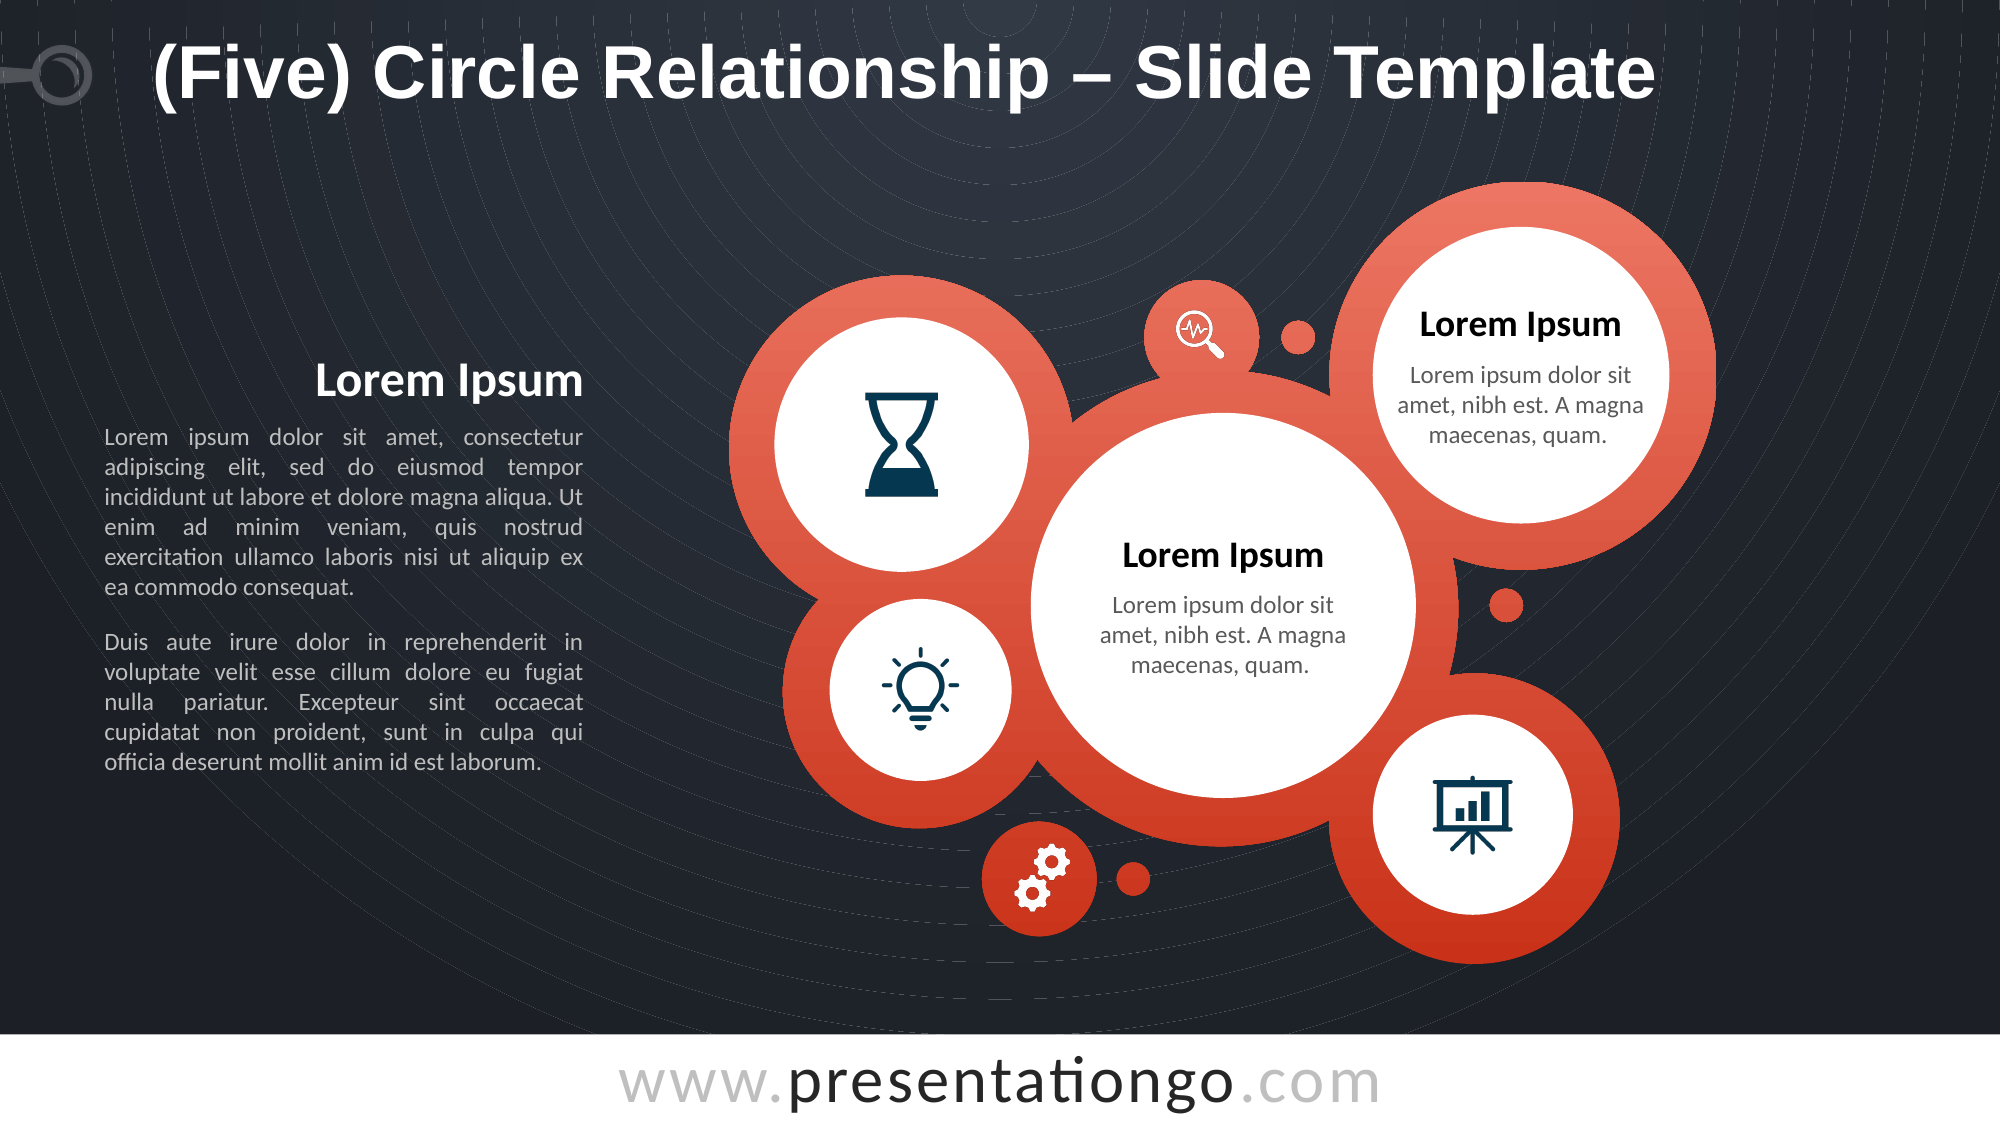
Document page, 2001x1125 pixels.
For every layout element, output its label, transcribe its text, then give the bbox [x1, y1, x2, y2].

picture [874, 643, 967, 737]
text_box [1372, 300, 1393, 450]
picture [1422, 764, 1523, 865]
picture [1171, 305, 1230, 364]
picture [839, 382, 964, 507]
text_box [729, 181, 1717, 965]
text_box [1030, 412, 1416, 799]
picture [1001, 836, 1083, 919]
text_box [1372, 714, 1573, 915]
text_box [1393, 288, 1649, 462]
title (Five) Circle Relationship – Slide Template [137, 26, 1863, 148]
text_box [829, 598, 1012, 781]
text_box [104, 337, 585, 787]
text_box [1400, 462, 1642, 524]
text_box [1649, 300, 1670, 451]
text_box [1095, 518, 1351, 693]
text_box [774, 317, 1029, 572]
text_box [1401, 226, 1642, 288]
